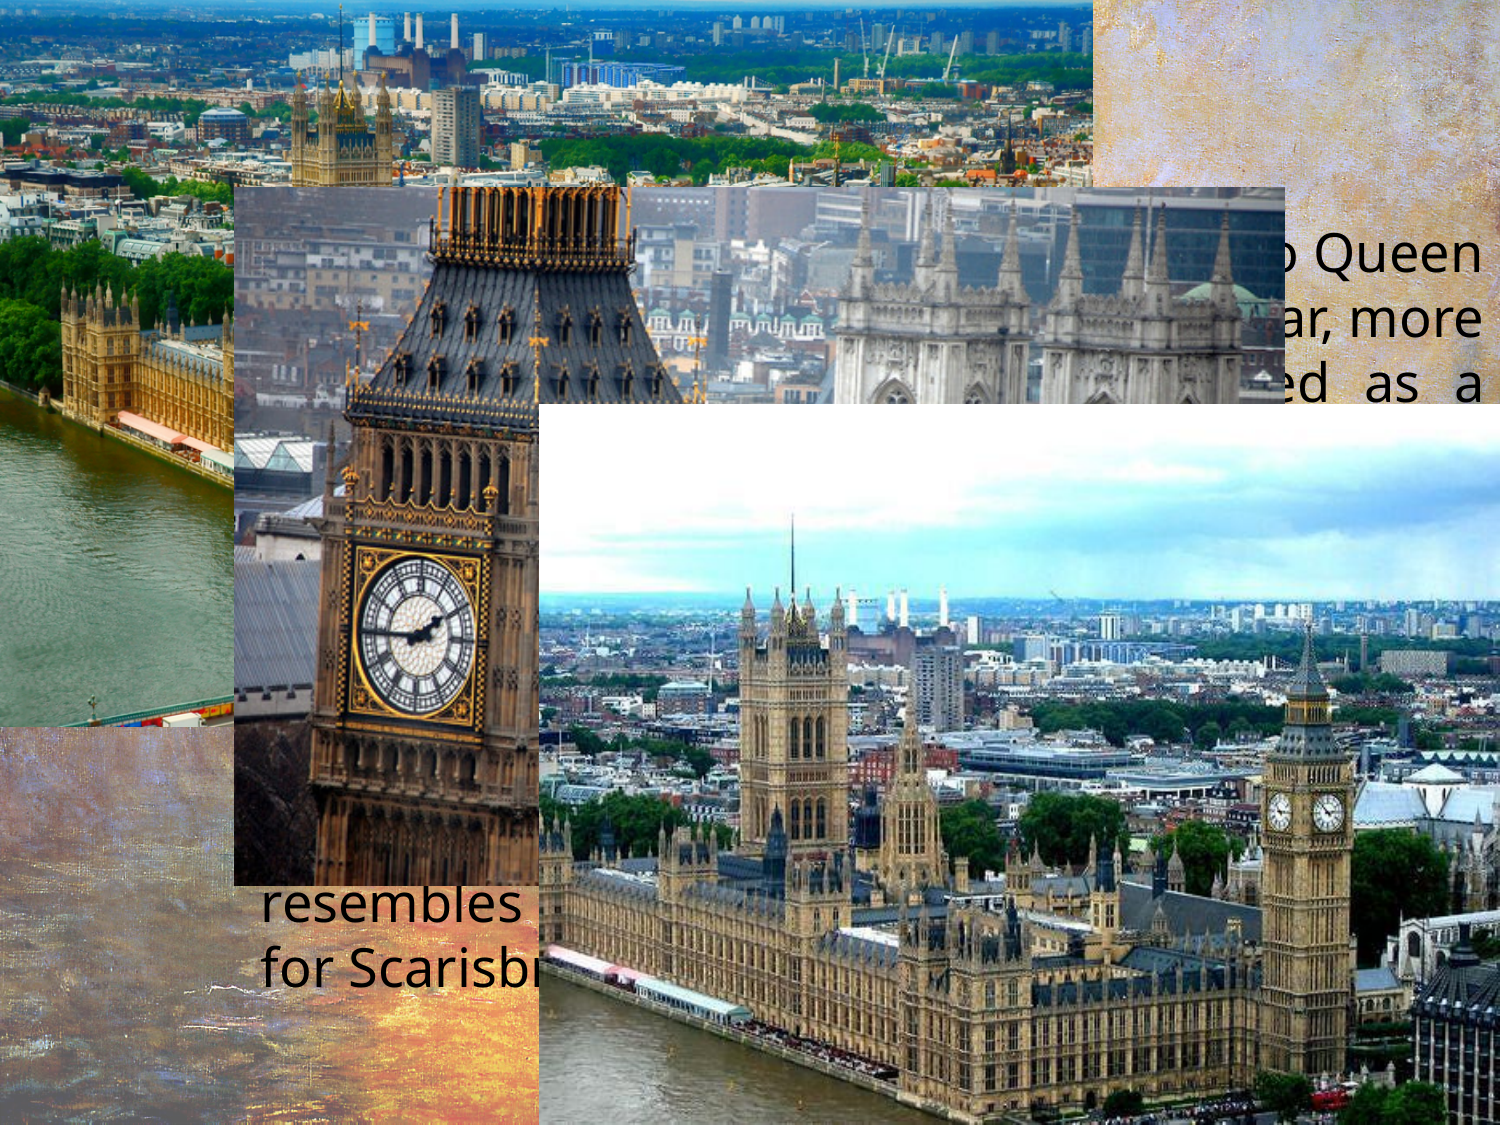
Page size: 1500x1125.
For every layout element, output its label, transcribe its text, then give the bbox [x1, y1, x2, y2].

text_box The Elizabeth Tower, named in tribute to Queen Elizabeth II in her Diamond Jubilee year, more popularly known as Big Ben, was raised as a part of Charles Barry's design for a new palace, after the old Palace of Westminster was largely destroyed by fire on the night of 16 October 1834. The new Parliament was built in a Neo-gothic style. Although Barry was the chief architect of the Palace, he turned to Augustus Pugin for the design of the clock tower, which resembles earlier Pugin designs, including one for Scarisbrick Hall. [246, 888, 529, 1006]
text_box The Elizabeth Tower, named in tribute to Queen Elizabeth II in her Diamond Jubilee year, more popularly known as Big Ben, was raised as a part of Charles Barry's design for a new palace, after the old Palace of Westminster was largely destroyed by fire on the night of 16 October 1834. The new Parliament was built in a Neo-gothic style. Although Barry was the chief architect of the Palace, he turned to Augustus Pugin for the design of the clock tower, which resembles earlier Pugin designs, including one for Scarisbrick Hall. [1290, 210, 1500, 394]
picture [0, 0, 1500, 1125]
